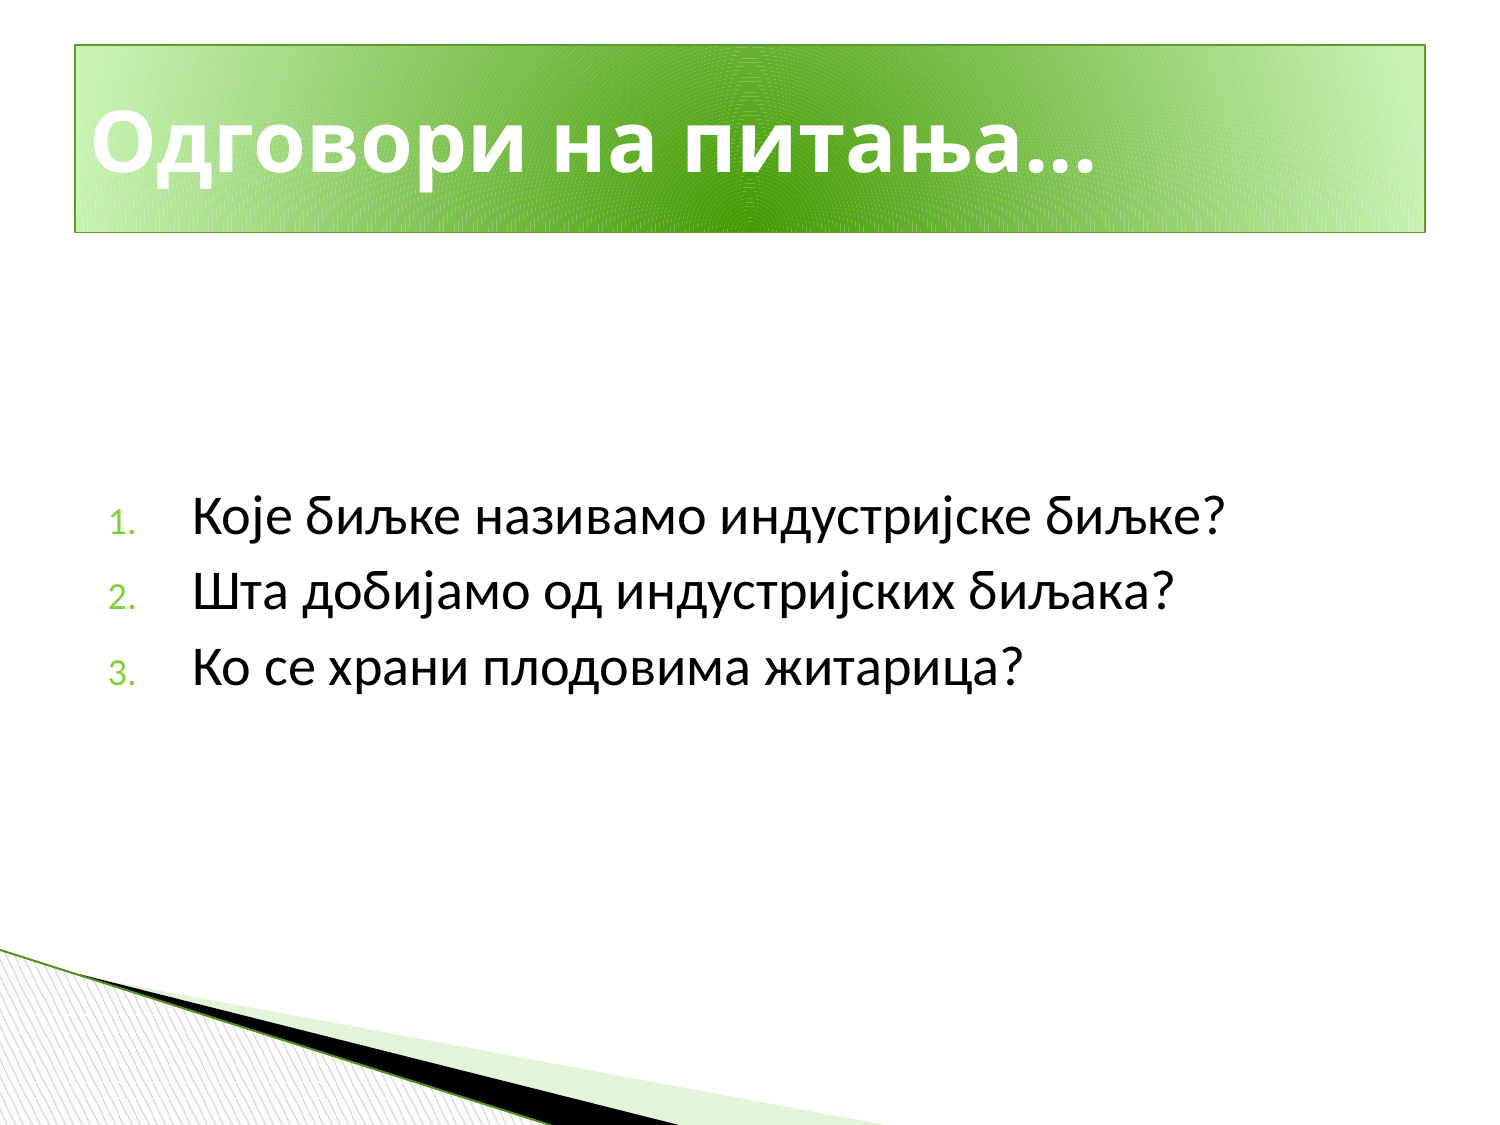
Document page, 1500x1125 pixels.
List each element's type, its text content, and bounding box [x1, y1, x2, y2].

title Одговори на питања... [74, 44, 1426, 233]
list Које биљке називамо индустријске биљке? Шта добијамо од индустријских биљака? Ко се храни плодовима житарица? [75, 244, 1425, 926]
